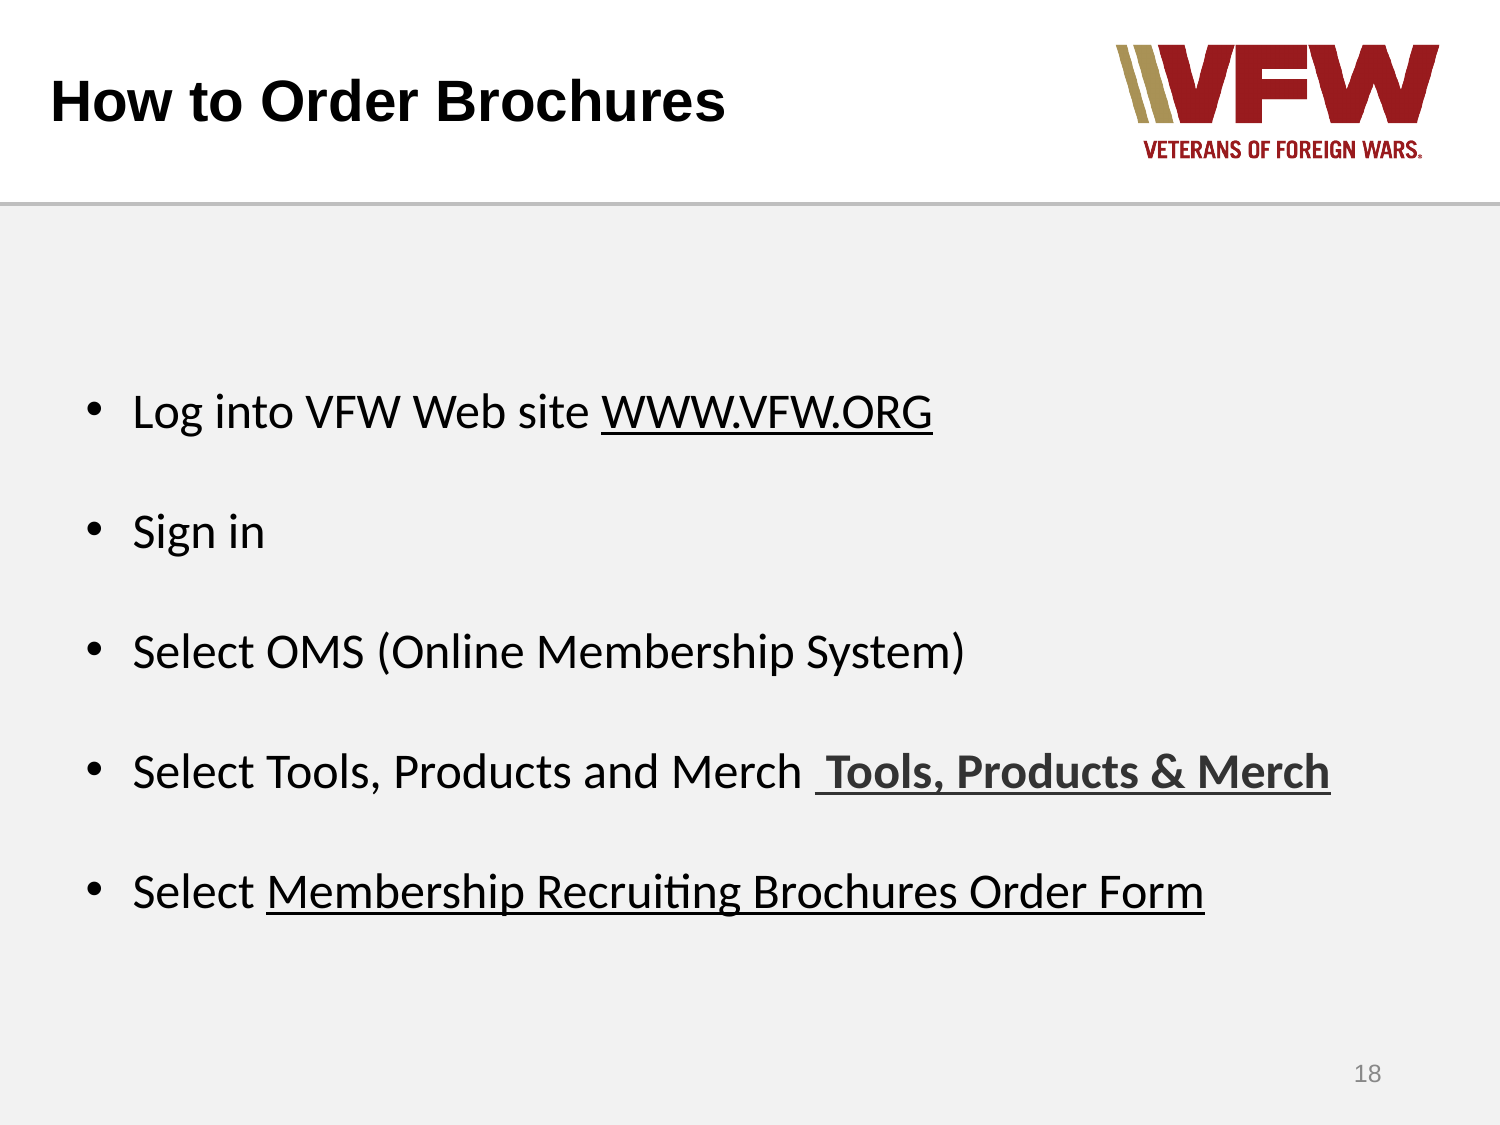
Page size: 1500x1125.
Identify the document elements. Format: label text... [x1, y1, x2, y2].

slide_number 18 [1059, 1042, 1397, 1103]
title How to Order Brochures [35, 22, 1075, 184]
text_box Log into VFW Web site WWW.VFW.ORG Sign in Select OMS (Online Membership System) Select Tools, Products and Merch Tools, Products & Merch Select Membership Recruiting Brochures Order Form [70, 310, 1479, 926]
picture [1115, 44, 1440, 159]
